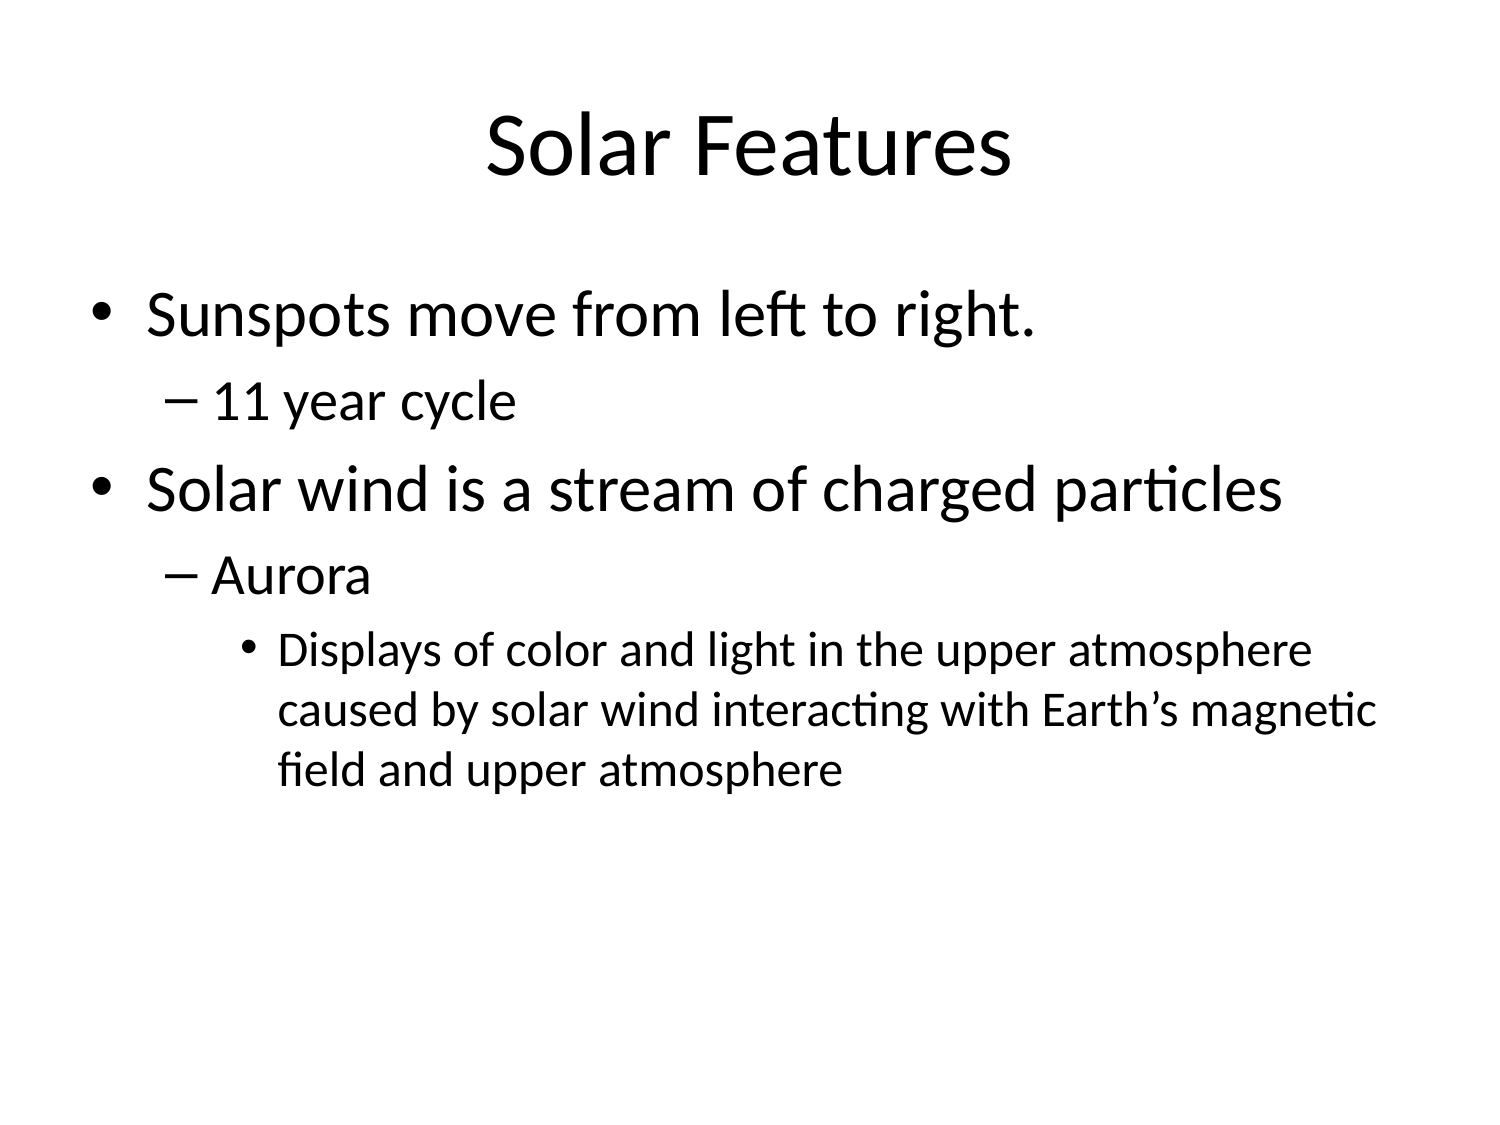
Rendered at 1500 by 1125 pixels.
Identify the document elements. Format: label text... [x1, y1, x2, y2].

list Sunspots move from left to right. 11 year cycle Solar wind is a stream of charged particles Aurora Displays of color and light in the upper atmosphere caused by solar wind interacting with Earth’s magnetic field and upper atmosphere [75, 262, 1425, 1005]
title Solar Features [75, 45, 1425, 233]
